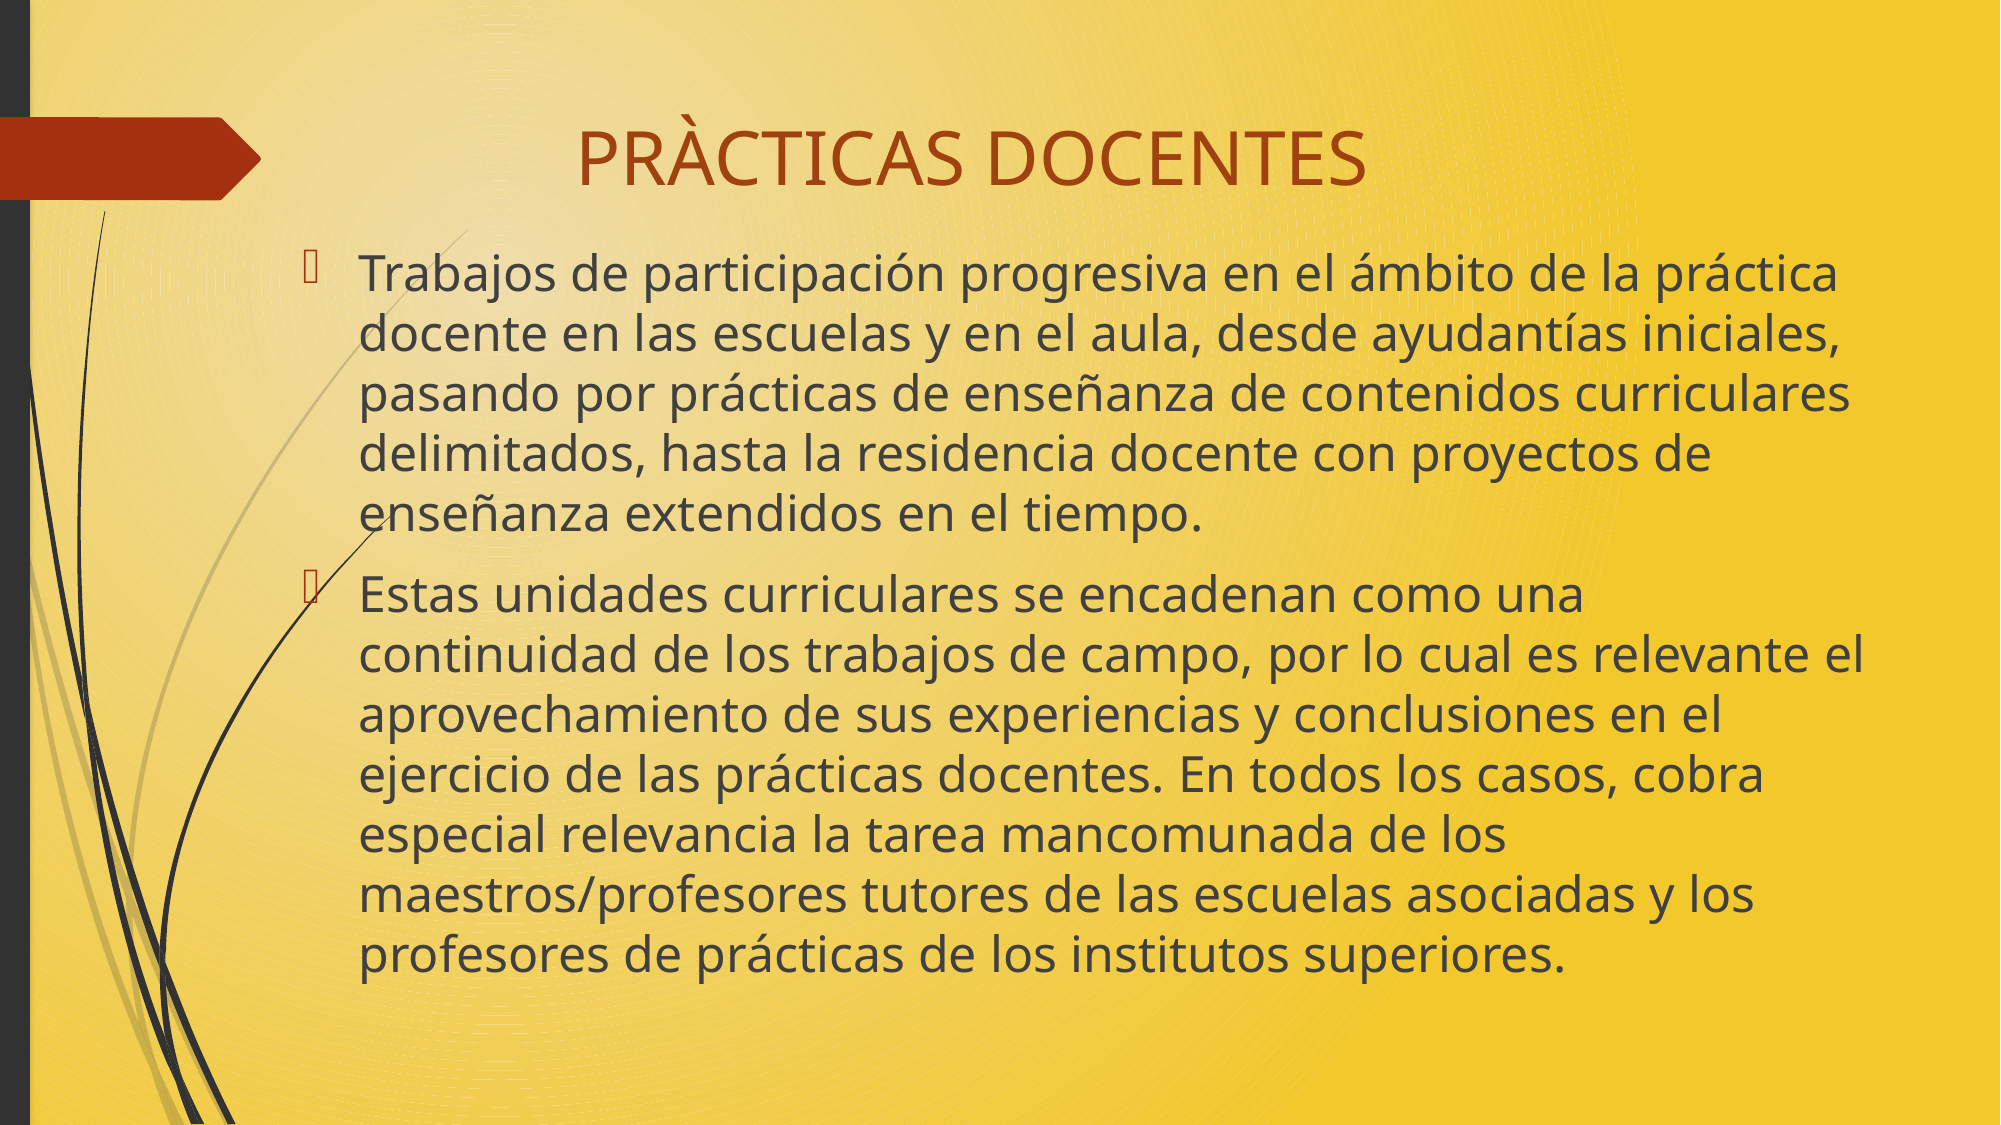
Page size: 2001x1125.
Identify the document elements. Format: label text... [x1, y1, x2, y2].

title PRÀCTICAS DOCENTES [560, 102, 1426, 233]
list Trabajos de participación progresiva en el ámbito de la práctica docente en las escuelas y en el aula, desde ayudantías iniciales, pasando por prácticas de enseñanza de contenidos curriculares delimitados, hasta la residencia docente con proyectos de enseñanza extendidos en el tiempo. Estas unidades curriculares se encadenan como una continuidad de los trabajos de campo, por lo cual es relevante el aprovechamiento de sus experiencias y conclusiones en el ejercicio de las prácticas docentes. En todos los casos, cobra especial relevancia la tarea mancomunada de los maestros/profesores tutores de las escuelas asociadas y los profesores de prácticas de los institutos superiores. [287, 233, 1888, 1047]
